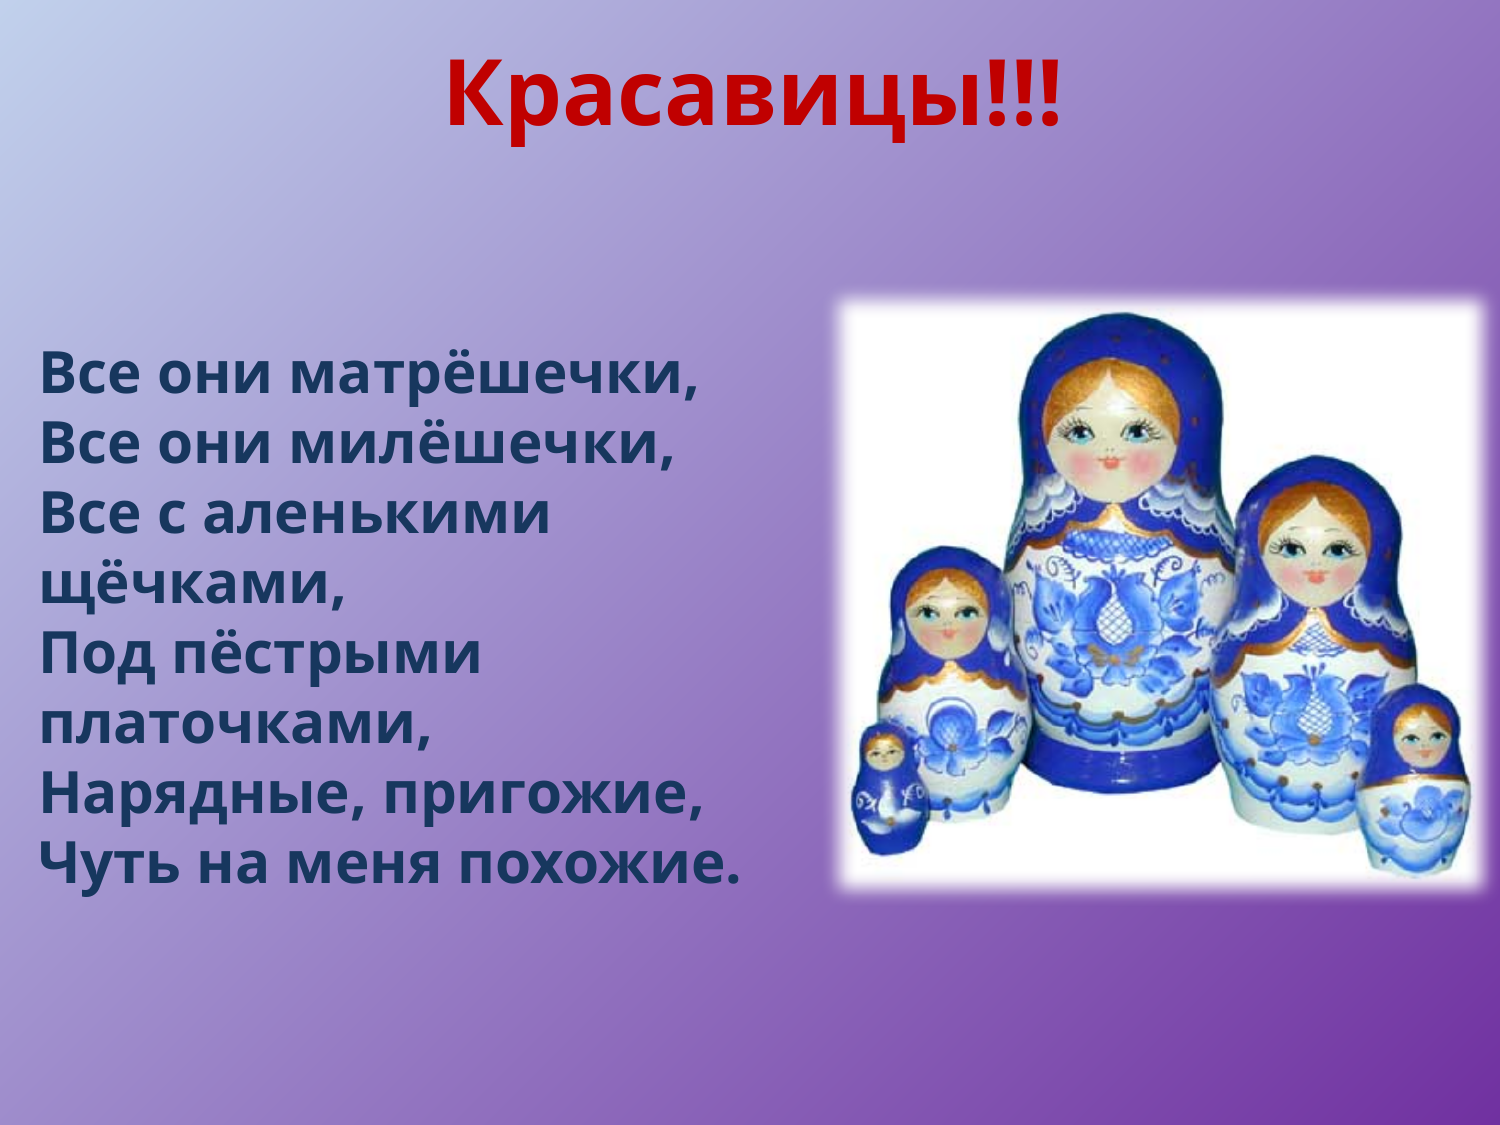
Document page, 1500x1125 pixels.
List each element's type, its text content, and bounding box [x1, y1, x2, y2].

picture [820, 280, 1500, 907]
title Красавицы!!! [82, 23, 1425, 155]
text_box Все они матрёшечки, Все они милёшечки, Все с аленькими щёчками, Под пёстрыми платочками, Нарядные, пригожие, Чуть на меня похожие. [23, 328, 815, 903]
